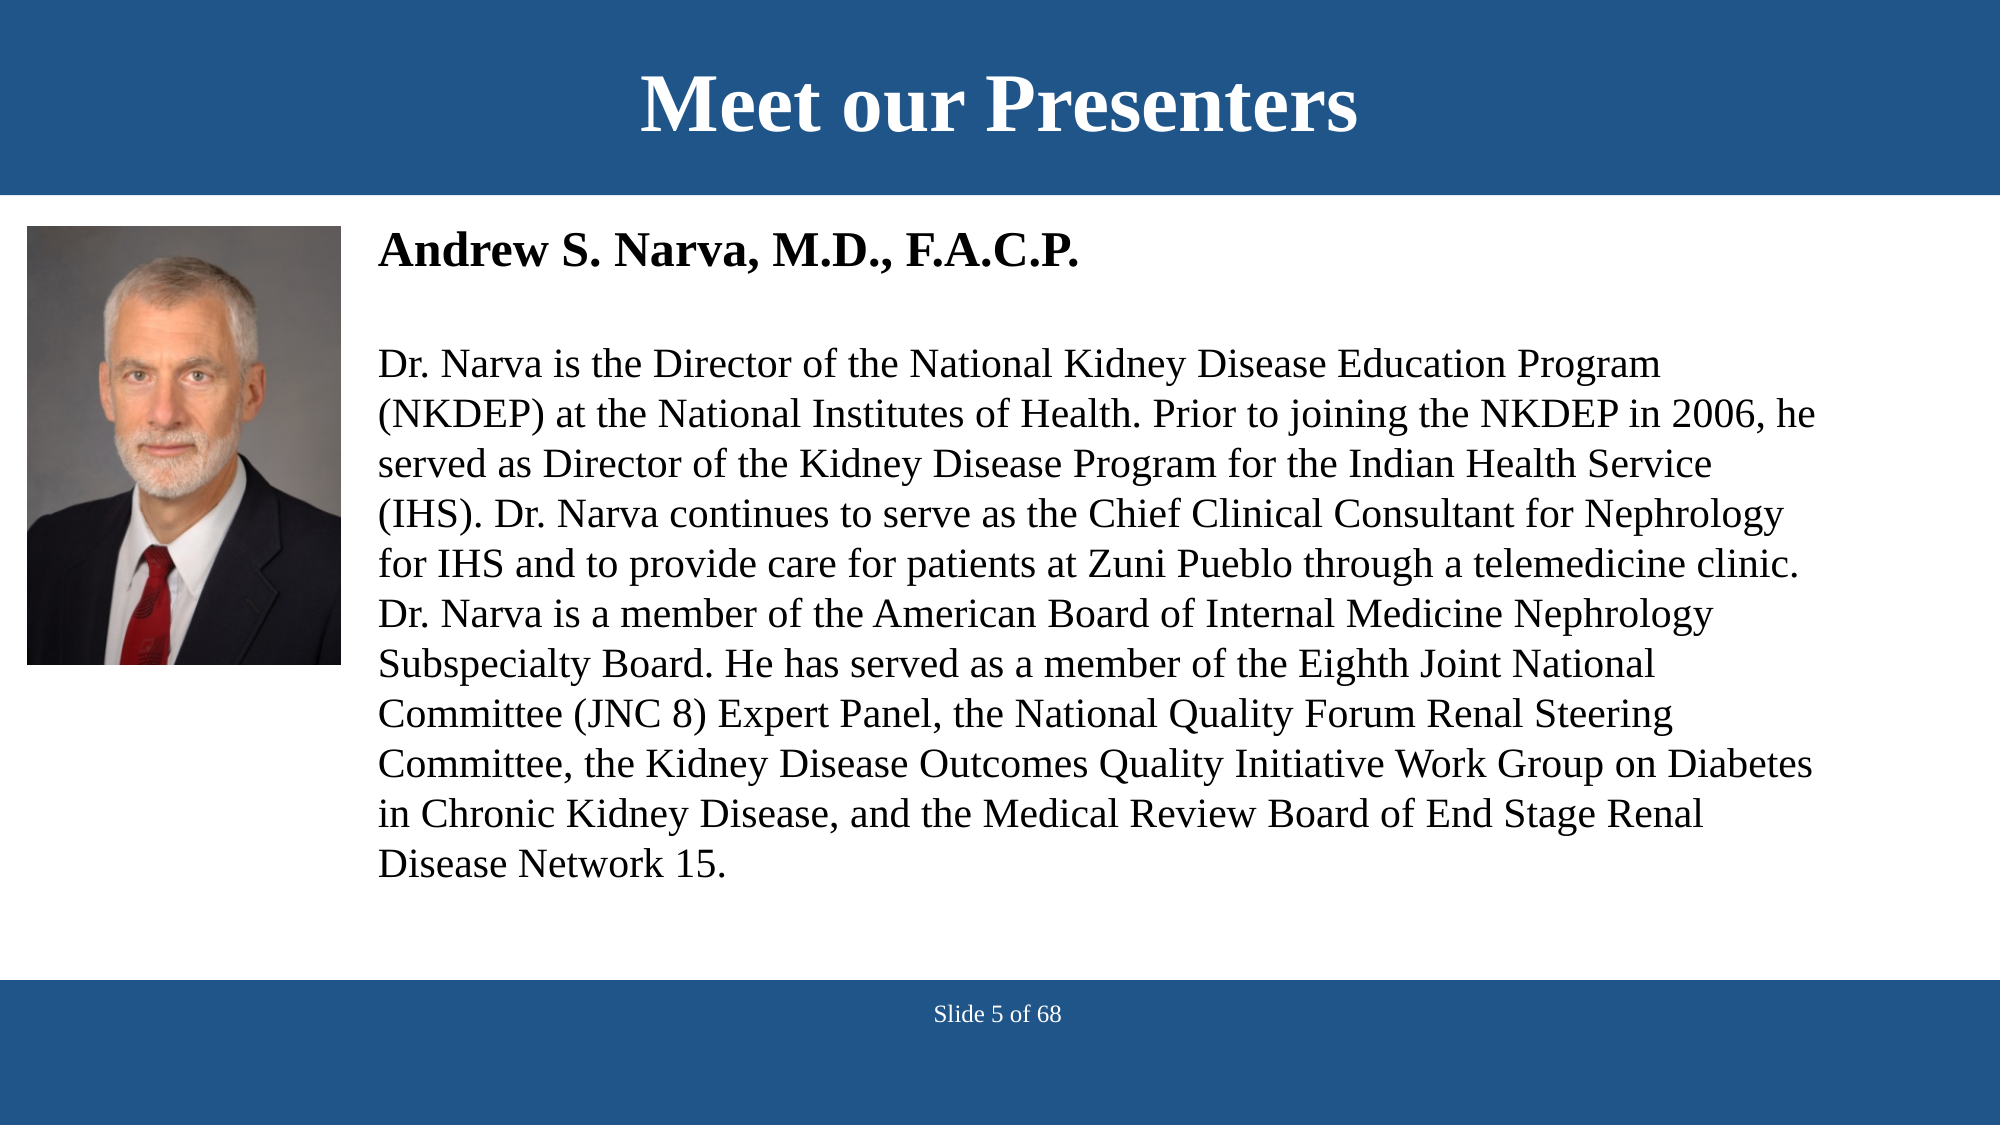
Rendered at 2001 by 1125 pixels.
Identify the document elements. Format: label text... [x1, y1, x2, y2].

text_box Slide 5 of 68 [918, 990, 1082, 1036]
text_box Andrew S. Narva, M.D., F.A.C.P. Dr. Narva is the Director of the National Kidney Disease Education Program (NKDEP) at the National Institutes of Health. Prior to joining the NKDEP in 2006, he served as Director of the Kidney Disease Program for the Indian Health Service (IHS). Dr. Narva continues to serve as the Chief Clinical Consultant for Nephrology for IHS and to provide care for patients at Zuni Pueblo through a telemedicine clinic. Dr. Narva is a member of the American Board of Internal Medicine Nephrology Subspecialty Board. He has served as a member of the Eighth Joint National Committee (JNC 8) Expert Panel, the National Quality Forum Renal Steering Committee, the Kidney Disease Outcomes Quality Initiative Work Group on Diabetes in Chronic Kidney Disease, and the Medical Review Board of End Stage Renal Disease Network 15. [363, 208, 1836, 894]
title Meet our Presenters [0, 0, 2000, 197]
picture [26, 225, 341, 665]
